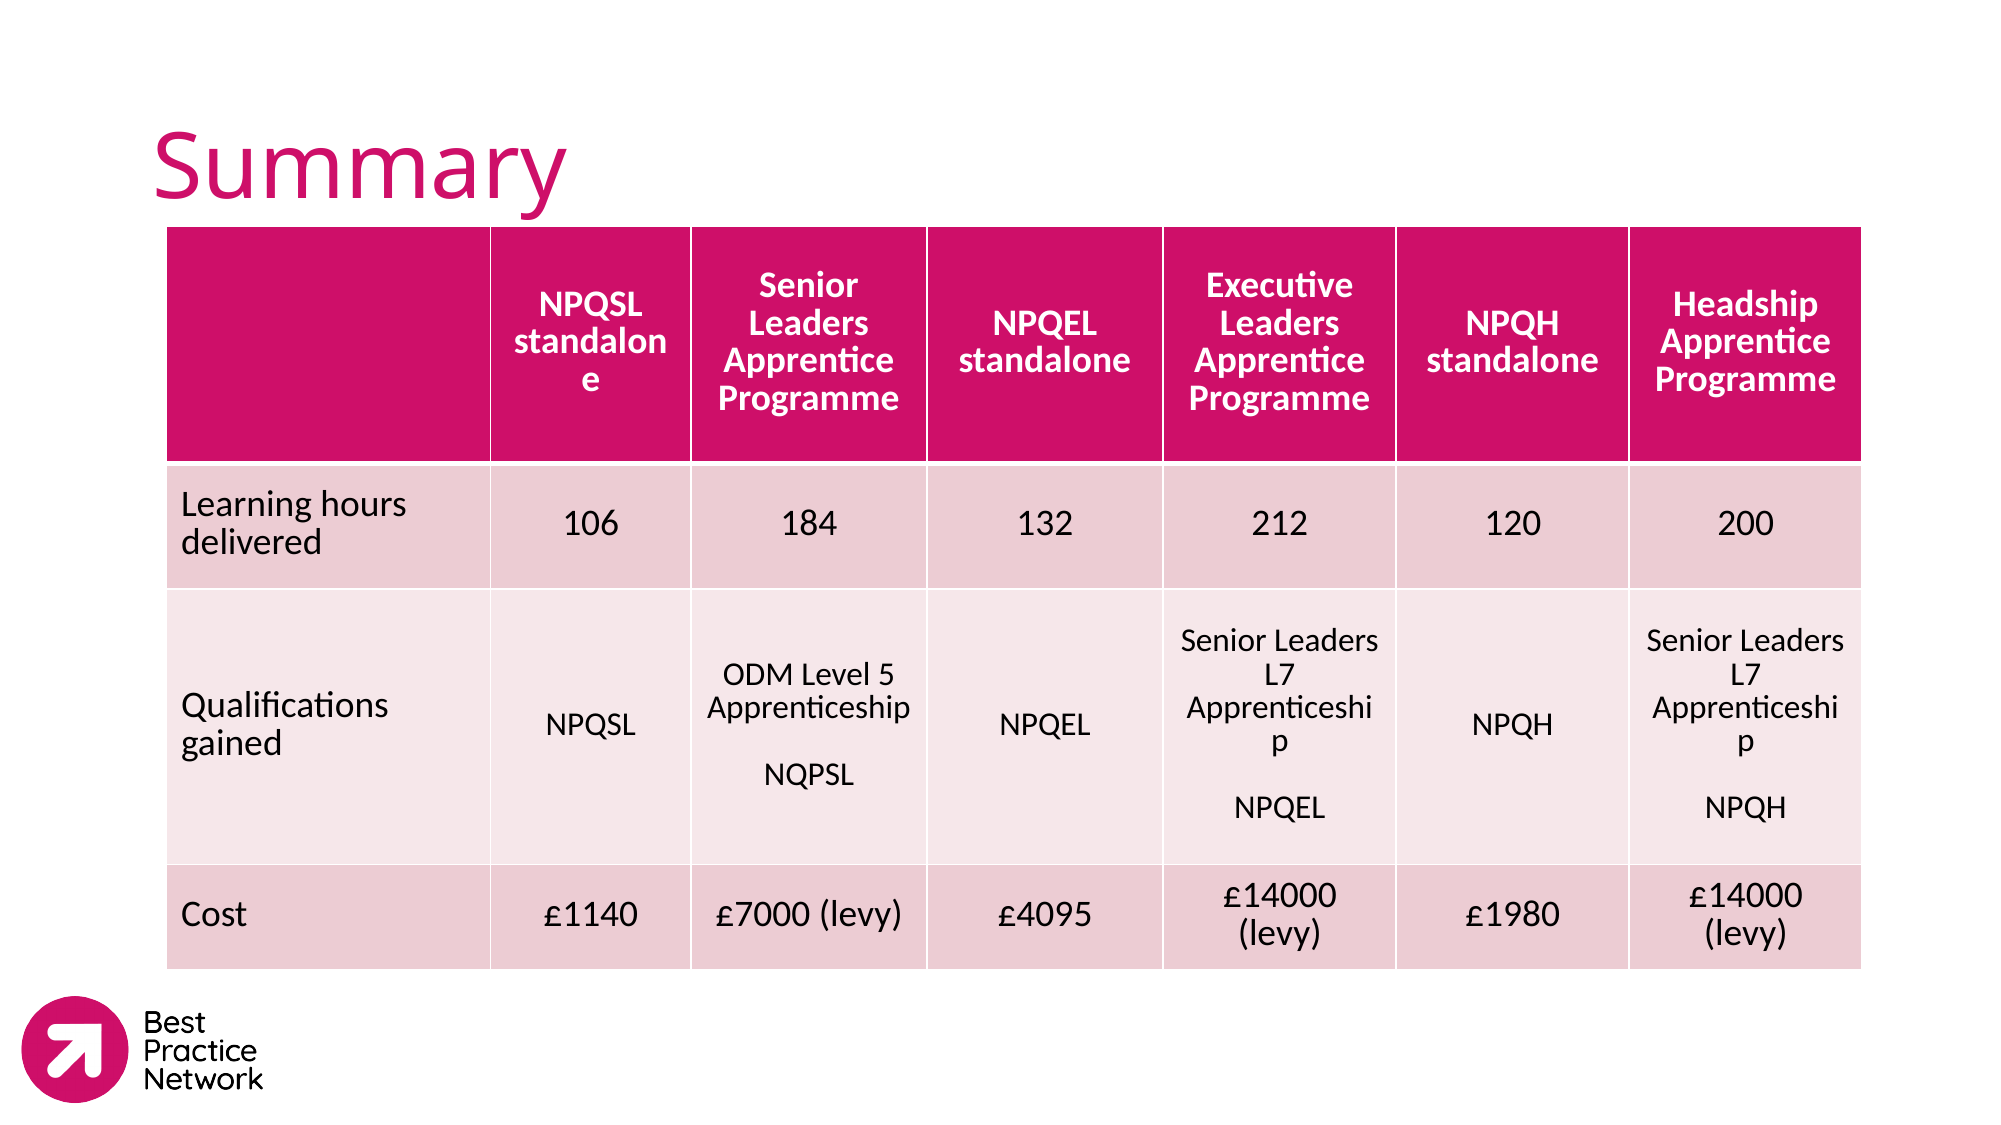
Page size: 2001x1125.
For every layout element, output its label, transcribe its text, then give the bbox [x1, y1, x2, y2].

table_cell ODM Level 5 Apprenticeship NQPSL [692, 590, 926, 864]
table_cell £4095 [928, 865, 1162, 969]
table_header NPQSL standalone [491, 227, 690, 461]
table_cell £14000 (levy) [1630, 865, 1861, 969]
table_cell £1140 [491, 865, 690, 969]
table_header [167, 227, 490, 461]
table_cell Learning hours delivered [167, 466, 490, 588]
table_cell NPQH [1397, 590, 1628, 864]
table_cell Cost [167, 865, 490, 969]
table_header NPQH standalone [1397, 227, 1628, 461]
table_cell 106 [491, 466, 690, 588]
table_cell NPQSL [491, 590, 690, 864]
table_cell 184 [692, 466, 926, 588]
table_cell 212 [1164, 466, 1395, 588]
picture [0, 974, 285, 1125]
table_cell £1980 [1397, 865, 1628, 969]
table_cell £7000 (levy) [692, 865, 926, 969]
table_cell 200 [1630, 466, 1861, 588]
table_header Executive Leaders Apprentice Programme [1164, 227, 1395, 461]
title Summary [137, 59, 1863, 278]
table_cell Qualifications gained [167, 590, 490, 864]
table_cell NPQEL [928, 590, 1162, 864]
table_cell Senior Leaders L7 Apprenticeship NPQEL [1164, 590, 1395, 864]
table_cell 132 [928, 466, 1162, 588]
table_cell 120 [1397, 466, 1628, 588]
table_cell Senior Leaders L7 Apprenticeship NPQH [1630, 590, 1861, 864]
table_header Senior Leaders Apprentice Programme [692, 227, 926, 461]
table_header Headship Apprentice Programme [1630, 227, 1861, 461]
table_header NPQEL standalone [928, 227, 1162, 461]
table_cell £14000 (levy) [1164, 865, 1395, 969]
